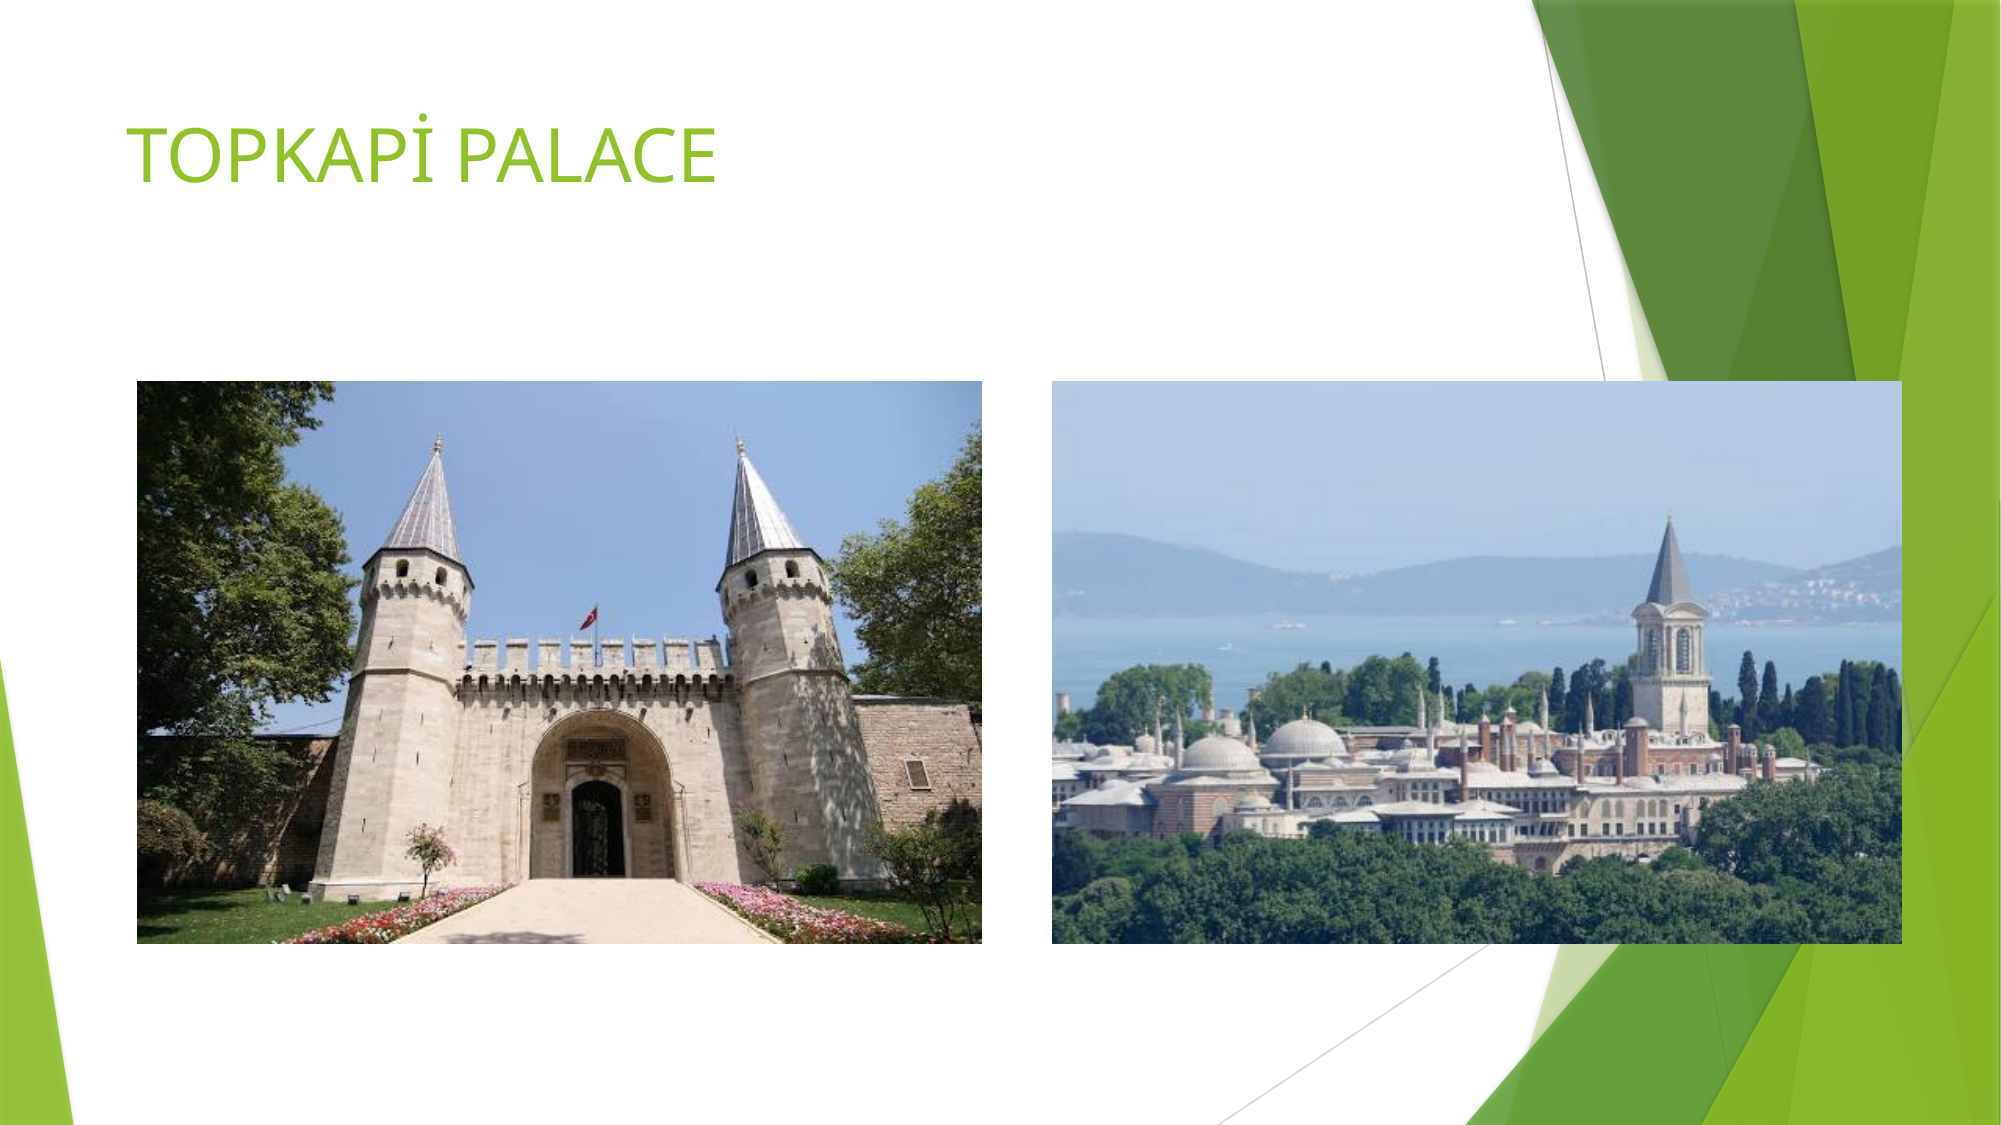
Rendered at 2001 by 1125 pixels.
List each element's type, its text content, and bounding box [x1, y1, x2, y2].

title TOPKAPİ PALACE [111, 99, 1522, 317]
picture [1052, 380, 1902, 945]
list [136, 380, 982, 945]
